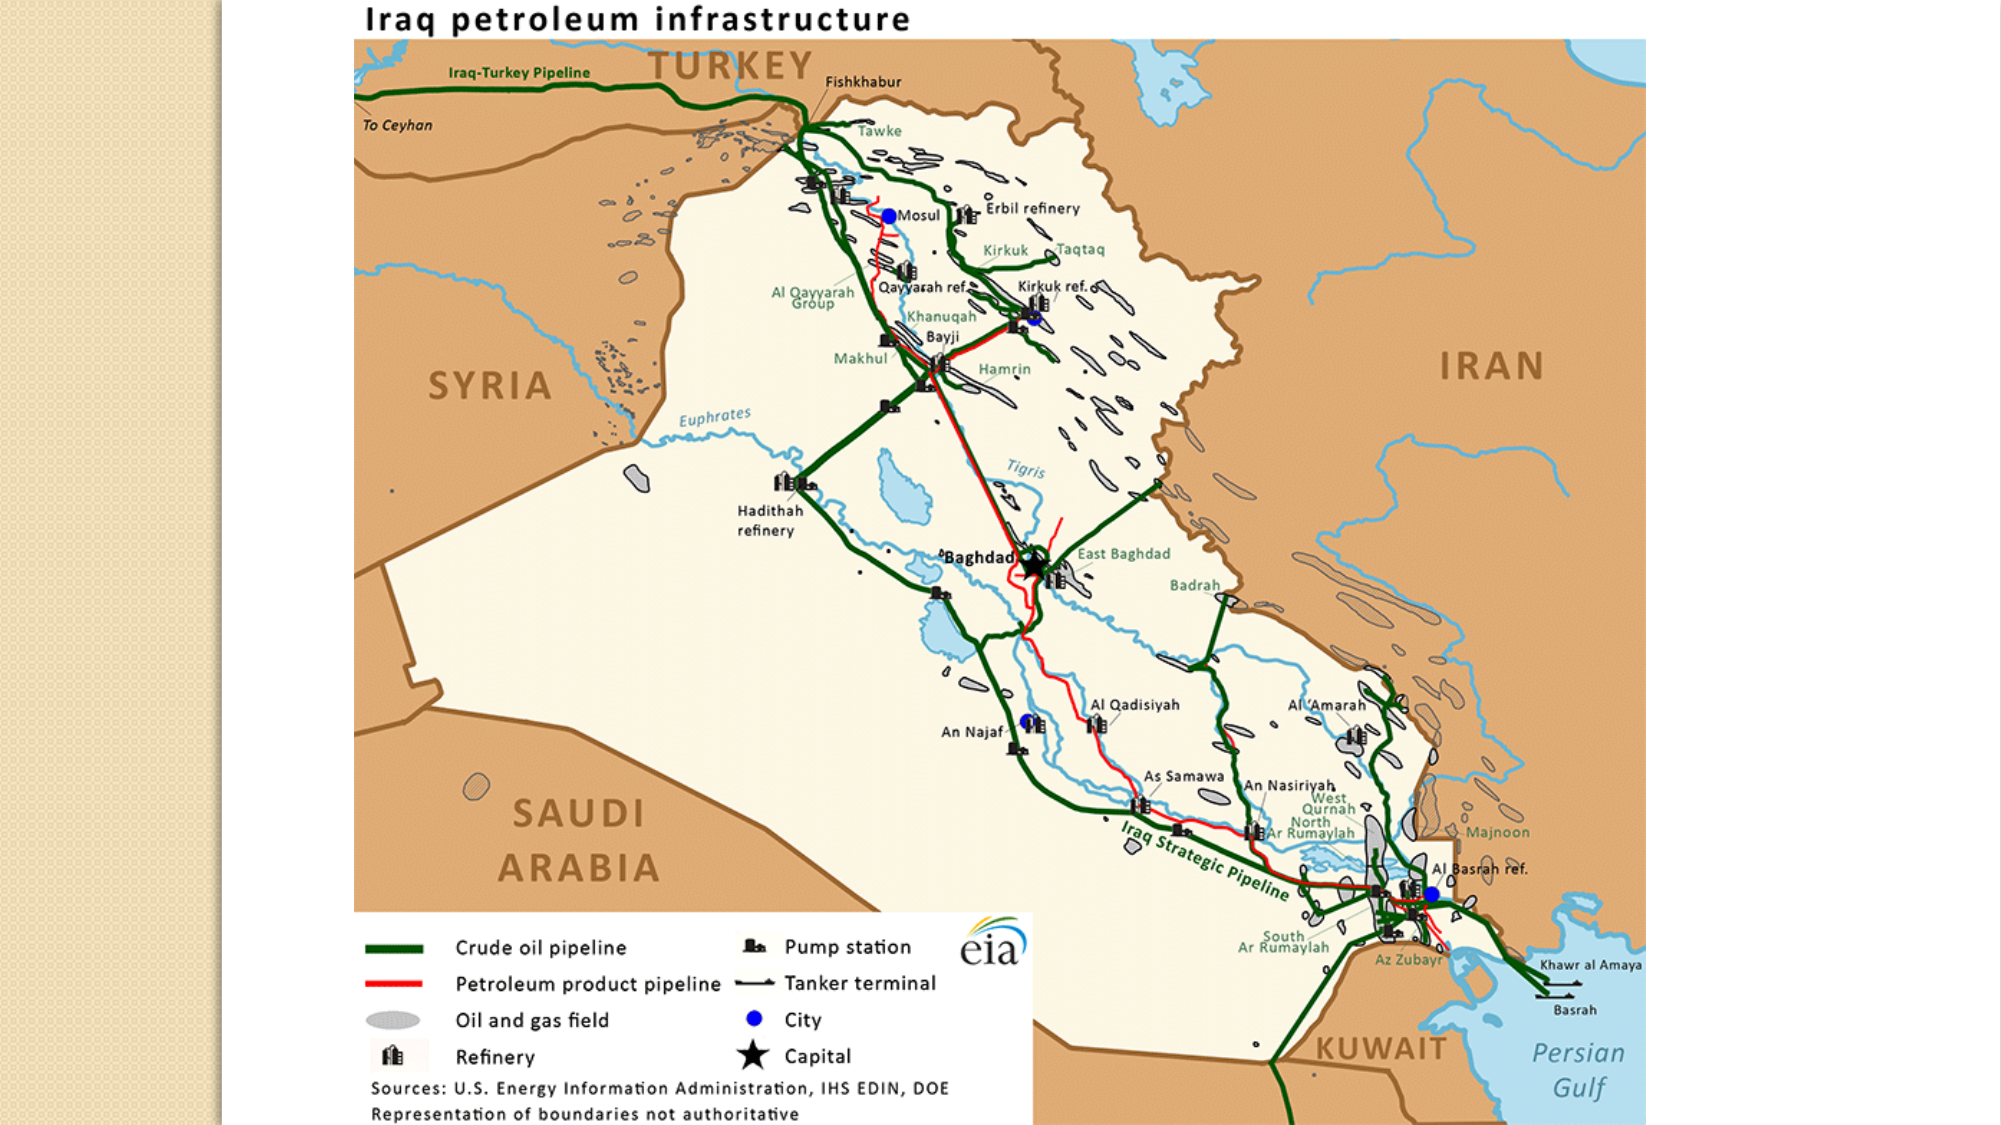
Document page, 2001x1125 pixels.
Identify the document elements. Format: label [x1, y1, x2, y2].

picture [354, 0, 1646, 1125]
